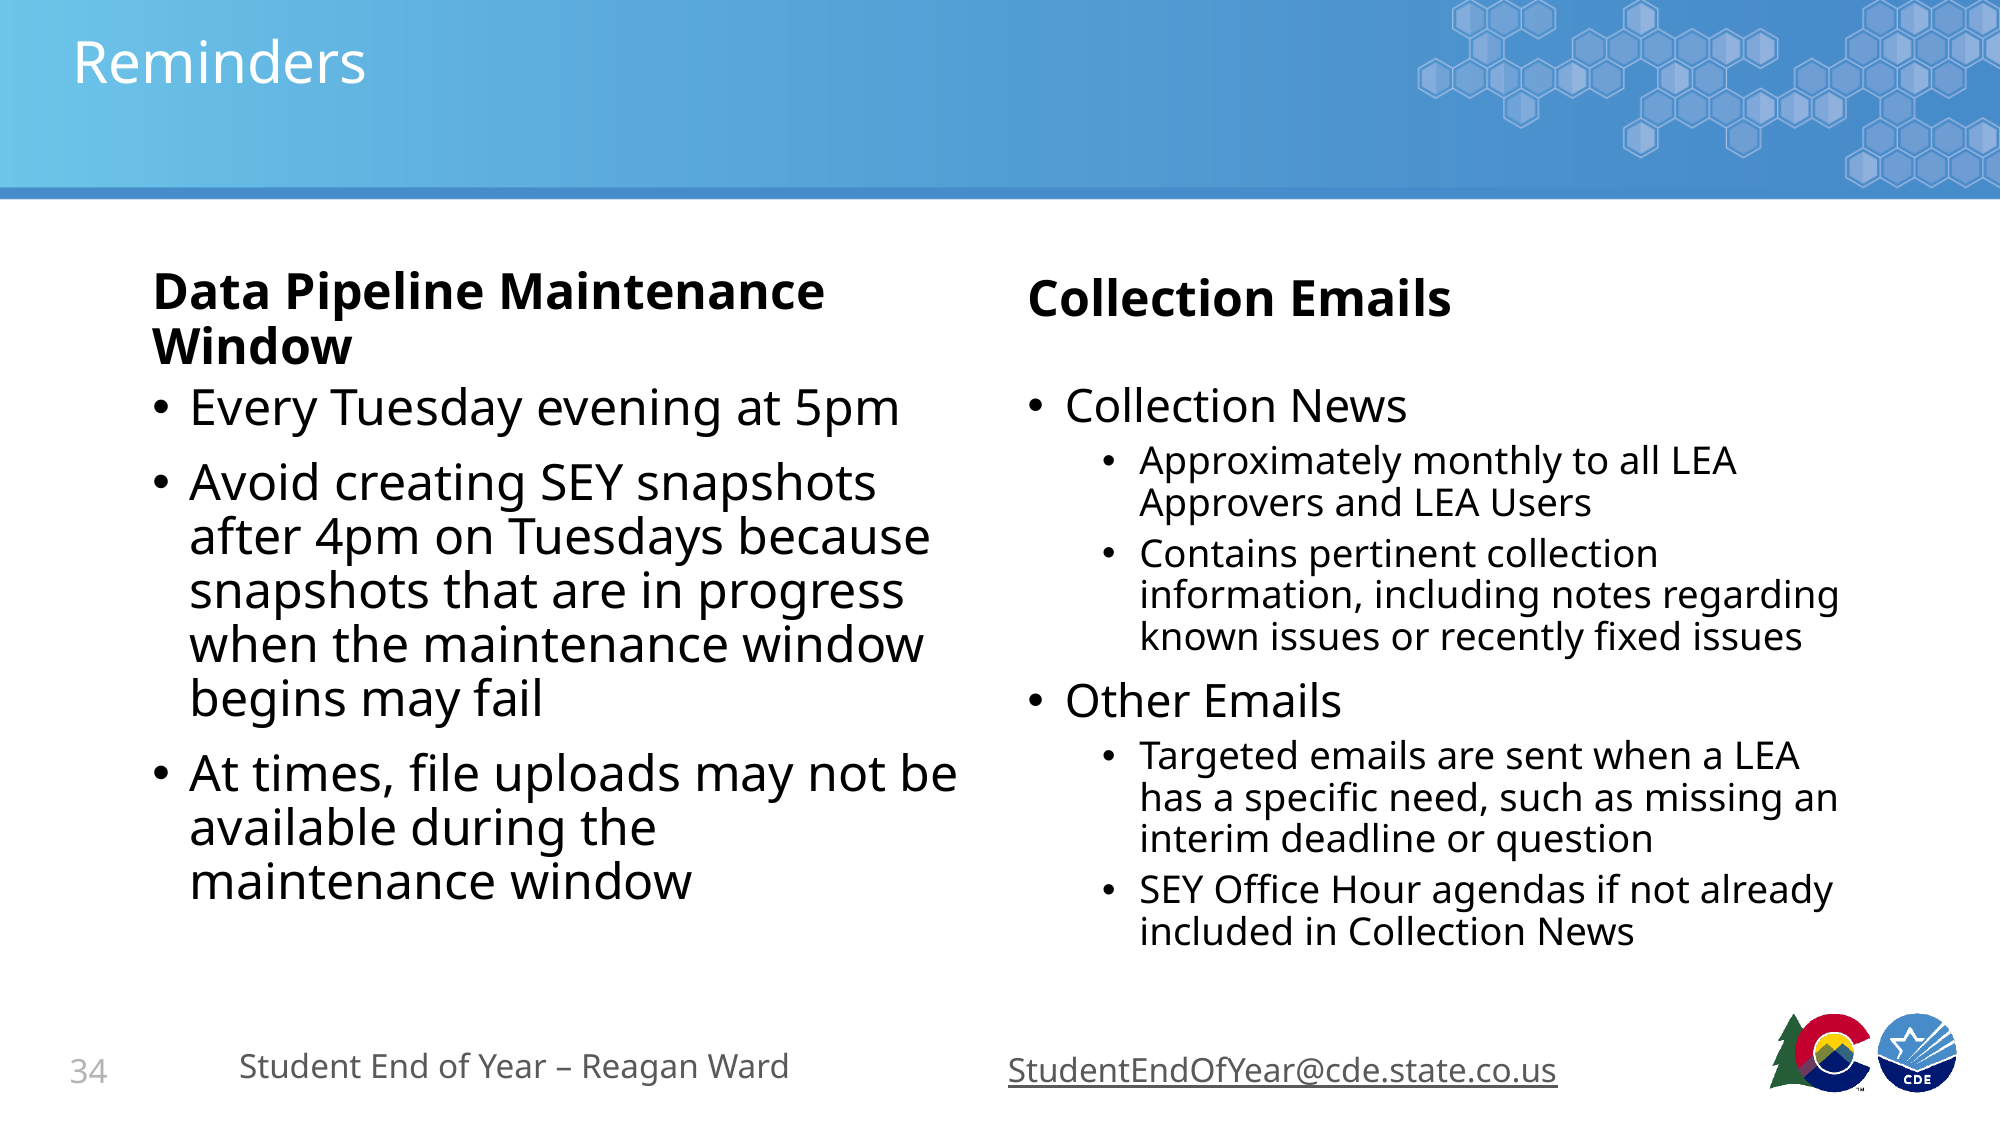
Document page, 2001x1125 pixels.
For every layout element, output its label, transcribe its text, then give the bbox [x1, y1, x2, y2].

list Data Pipeline Maintenance Window [137, 259, 988, 352]
list Collection News Approximately monthly to all LEA Approvers and LEA Users Contains pertinent collection information, including notes regarding known issues or recently fixed issues Other Emails Targeted emails are sent when a LEA has a specific need, such as missing an interim deadline or question SEY Office Hour agendas if not already included in Collection News [1012, 375, 1863, 969]
slide_number 34 [54, 1042, 191, 1103]
list Every Tuesday evening at 5pm Avoid creating SEY snapshots after 4pm on Tuesdays because snapshots that are in progress when the maintenance window begins may fail At times, file uploads may not be available during the maintenance window [137, 375, 988, 969]
list Collection Emails [1012, 265, 1863, 356]
list StudentEndOfYear@cde.state.co.us [992, 1042, 1714, 1103]
picture [1768, 1012, 1957, 1093]
list Student End of Year – Reagan Ward [224, 1042, 960, 1103]
title Reminders [72, 33, 1396, 182]
picture [0, 0, 2000, 200]
